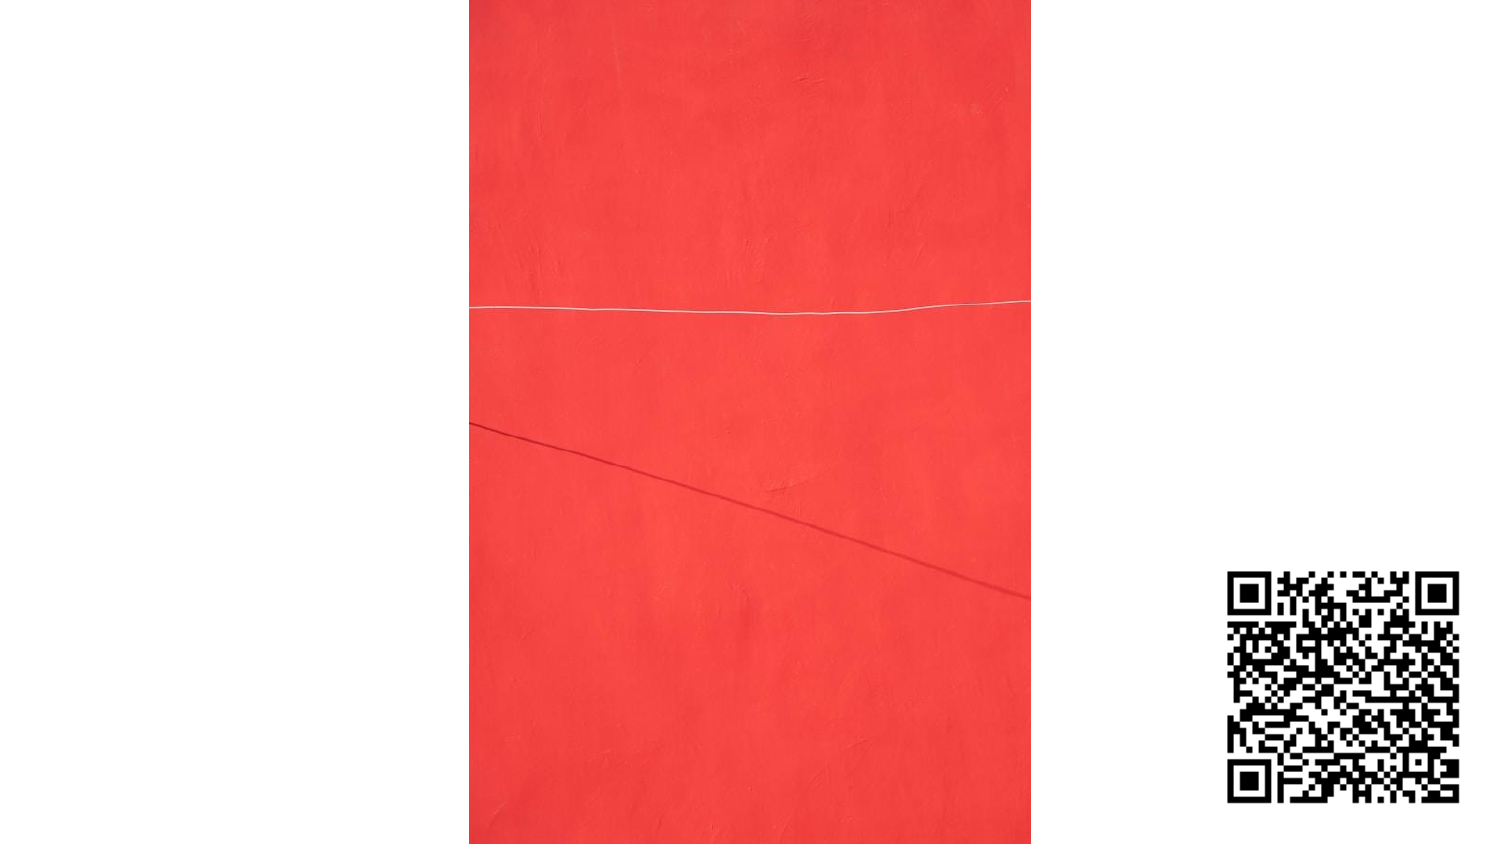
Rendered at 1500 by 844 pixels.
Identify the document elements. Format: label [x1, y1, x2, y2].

picture [1187, 530, 1500, 844]
picture [469, 0, 1031, 844]
